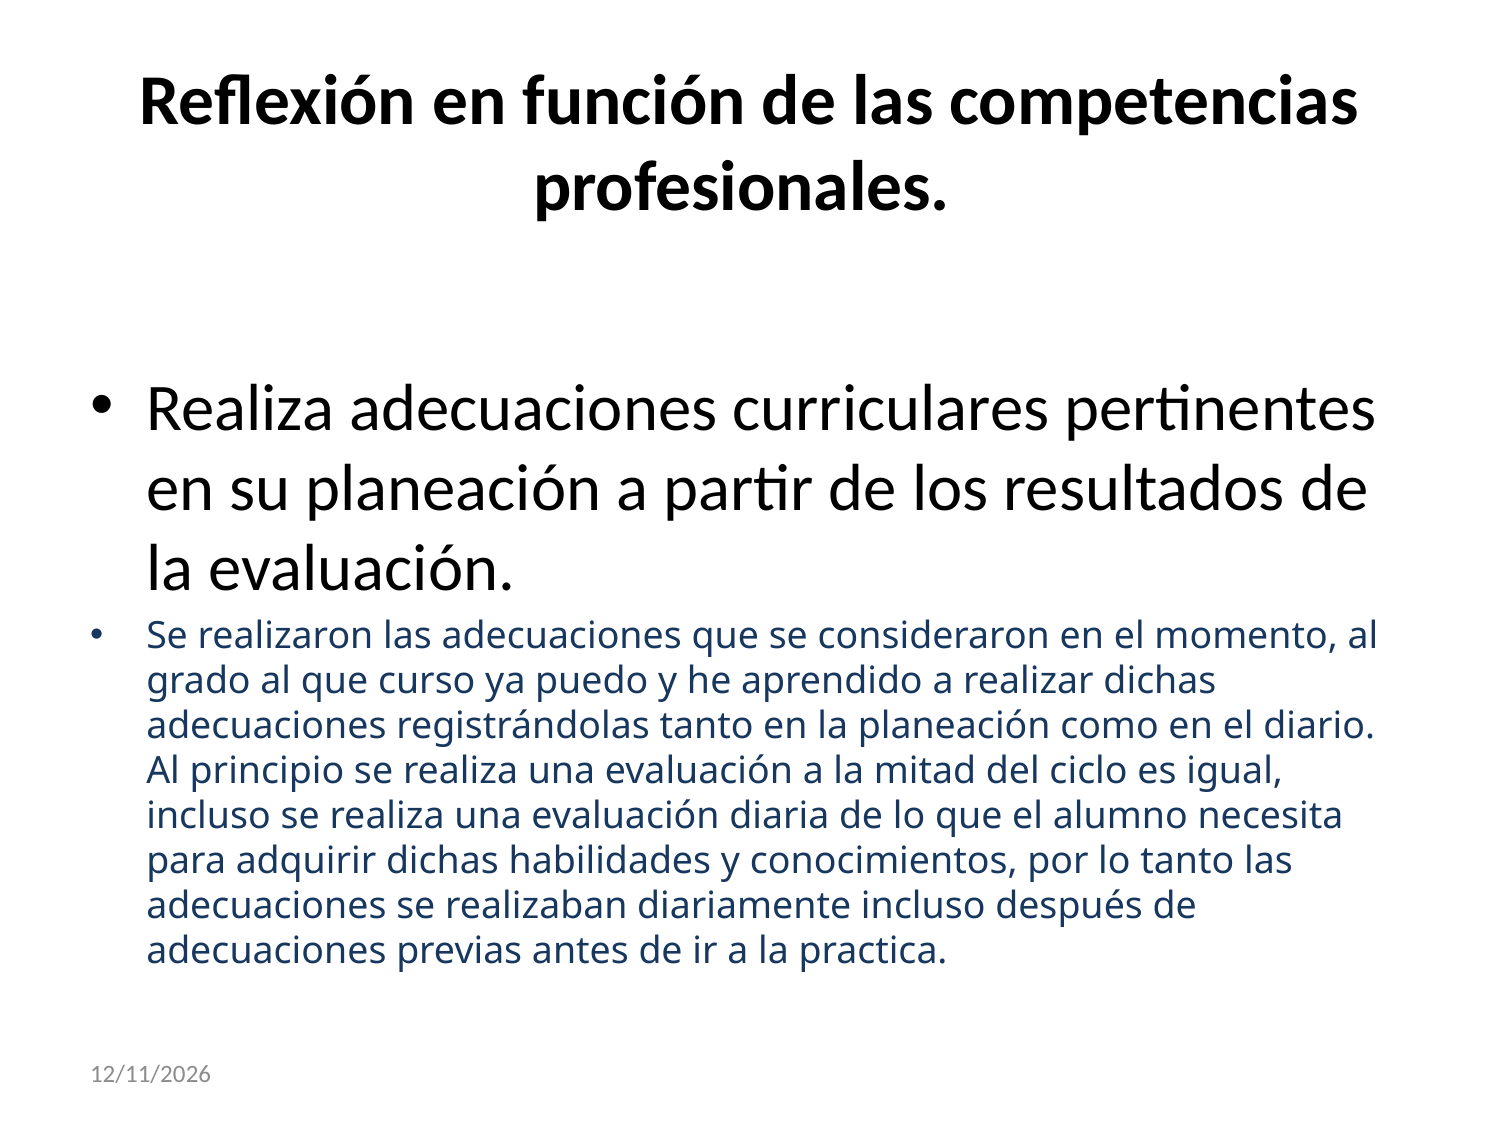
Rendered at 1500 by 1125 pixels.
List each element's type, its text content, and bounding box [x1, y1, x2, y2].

list Realiza adecuaciones curriculares pertinentes en su planeación a partir de los resultados de la evaluación. Se realizaron las adecuaciones que se consideraron en el momento, al grado al que curso ya puedo y he aprendido a realizar dichas adecuaciones registrándolas tanto en la planeación como en el diario. Al principio se realiza una evaluación a la mitad del ciclo es igual, incluso se realiza una evaluación diaria de lo que el alumno necesita para adquirir dichas habilidades y conocimientos, por lo tanto las adecuaciones se realizaban diariamente incluso después de adecuaciones previas antes de ir a la practica. [75, 262, 1425, 1005]
title Reflexión en función de las competencias profesionales. [75, 45, 1425, 233]
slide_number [75, 1042, 425, 1103]
